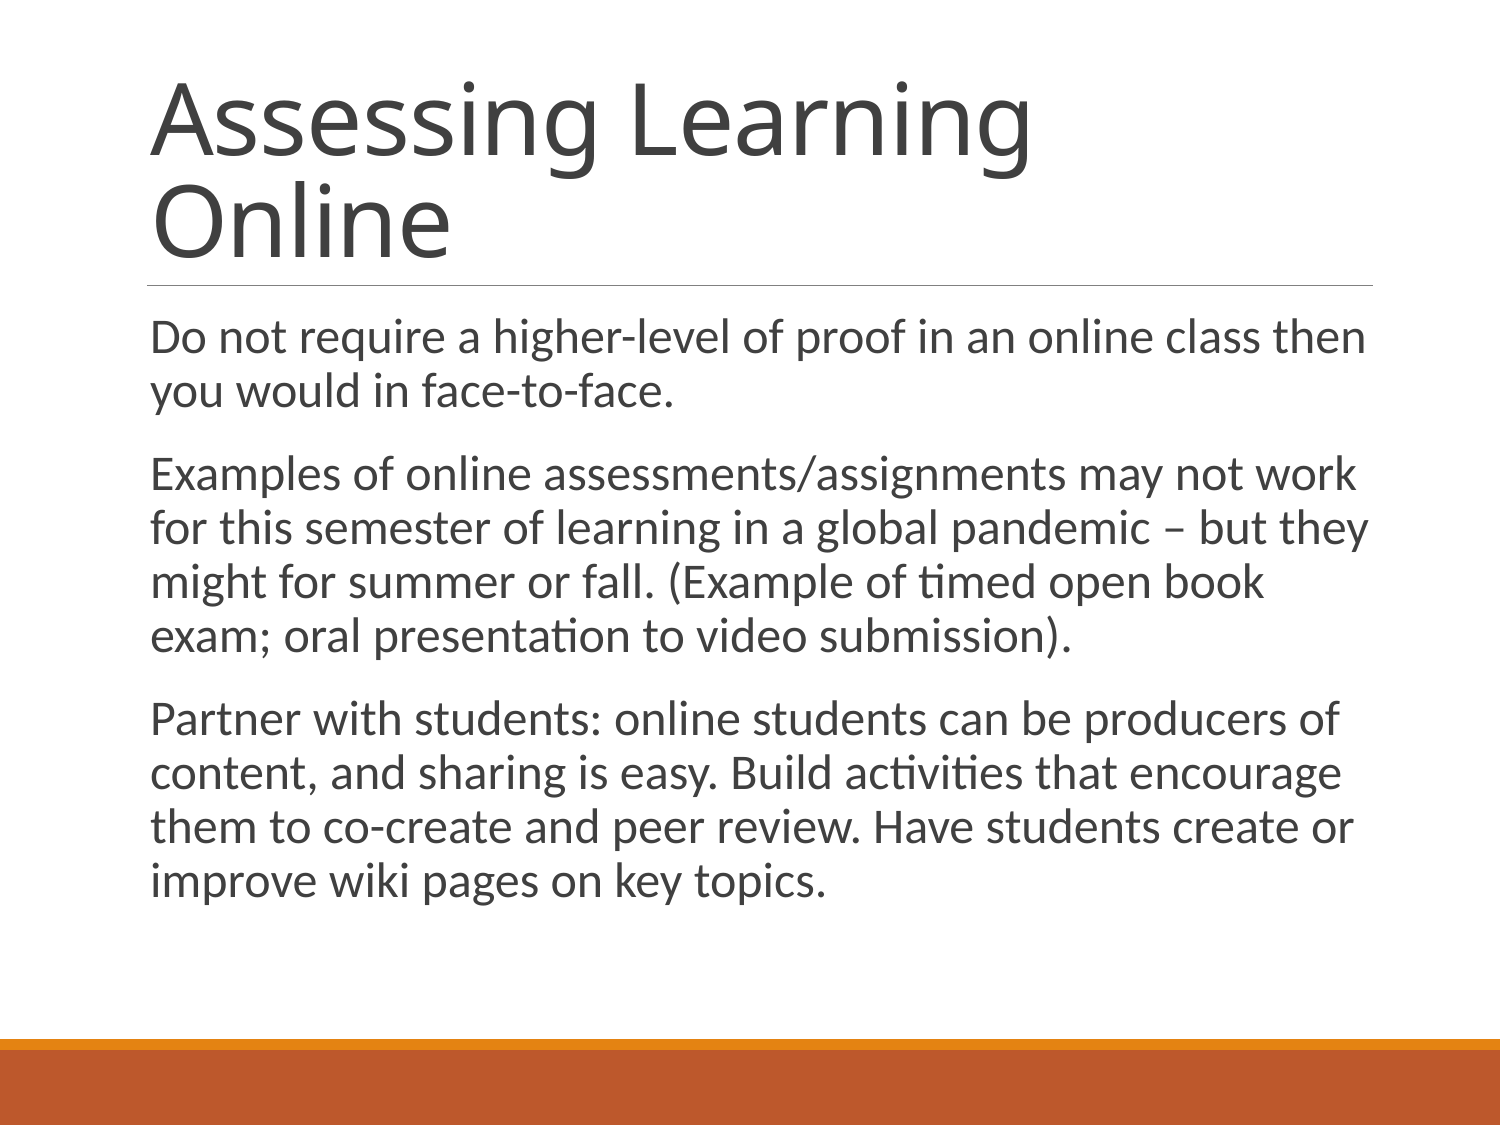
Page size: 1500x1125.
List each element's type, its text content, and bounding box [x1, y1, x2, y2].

title Assessing Learning Online [135, 47, 1373, 285]
list Do not require a higher-level of proof in an online class then you would in face-to-face. Examples of online assessments/assignments may not work for this semester of learning in a global pandemic – but they might for summer or fall. (Example of timed open book exam; oral presentation to video submission). Partner with students: online students can be producers of content, and sharing is easy. Build activities that encourage them to co-create and peer review. Have students create or improve wiki pages on key topics. [135, 302, 1373, 963]
